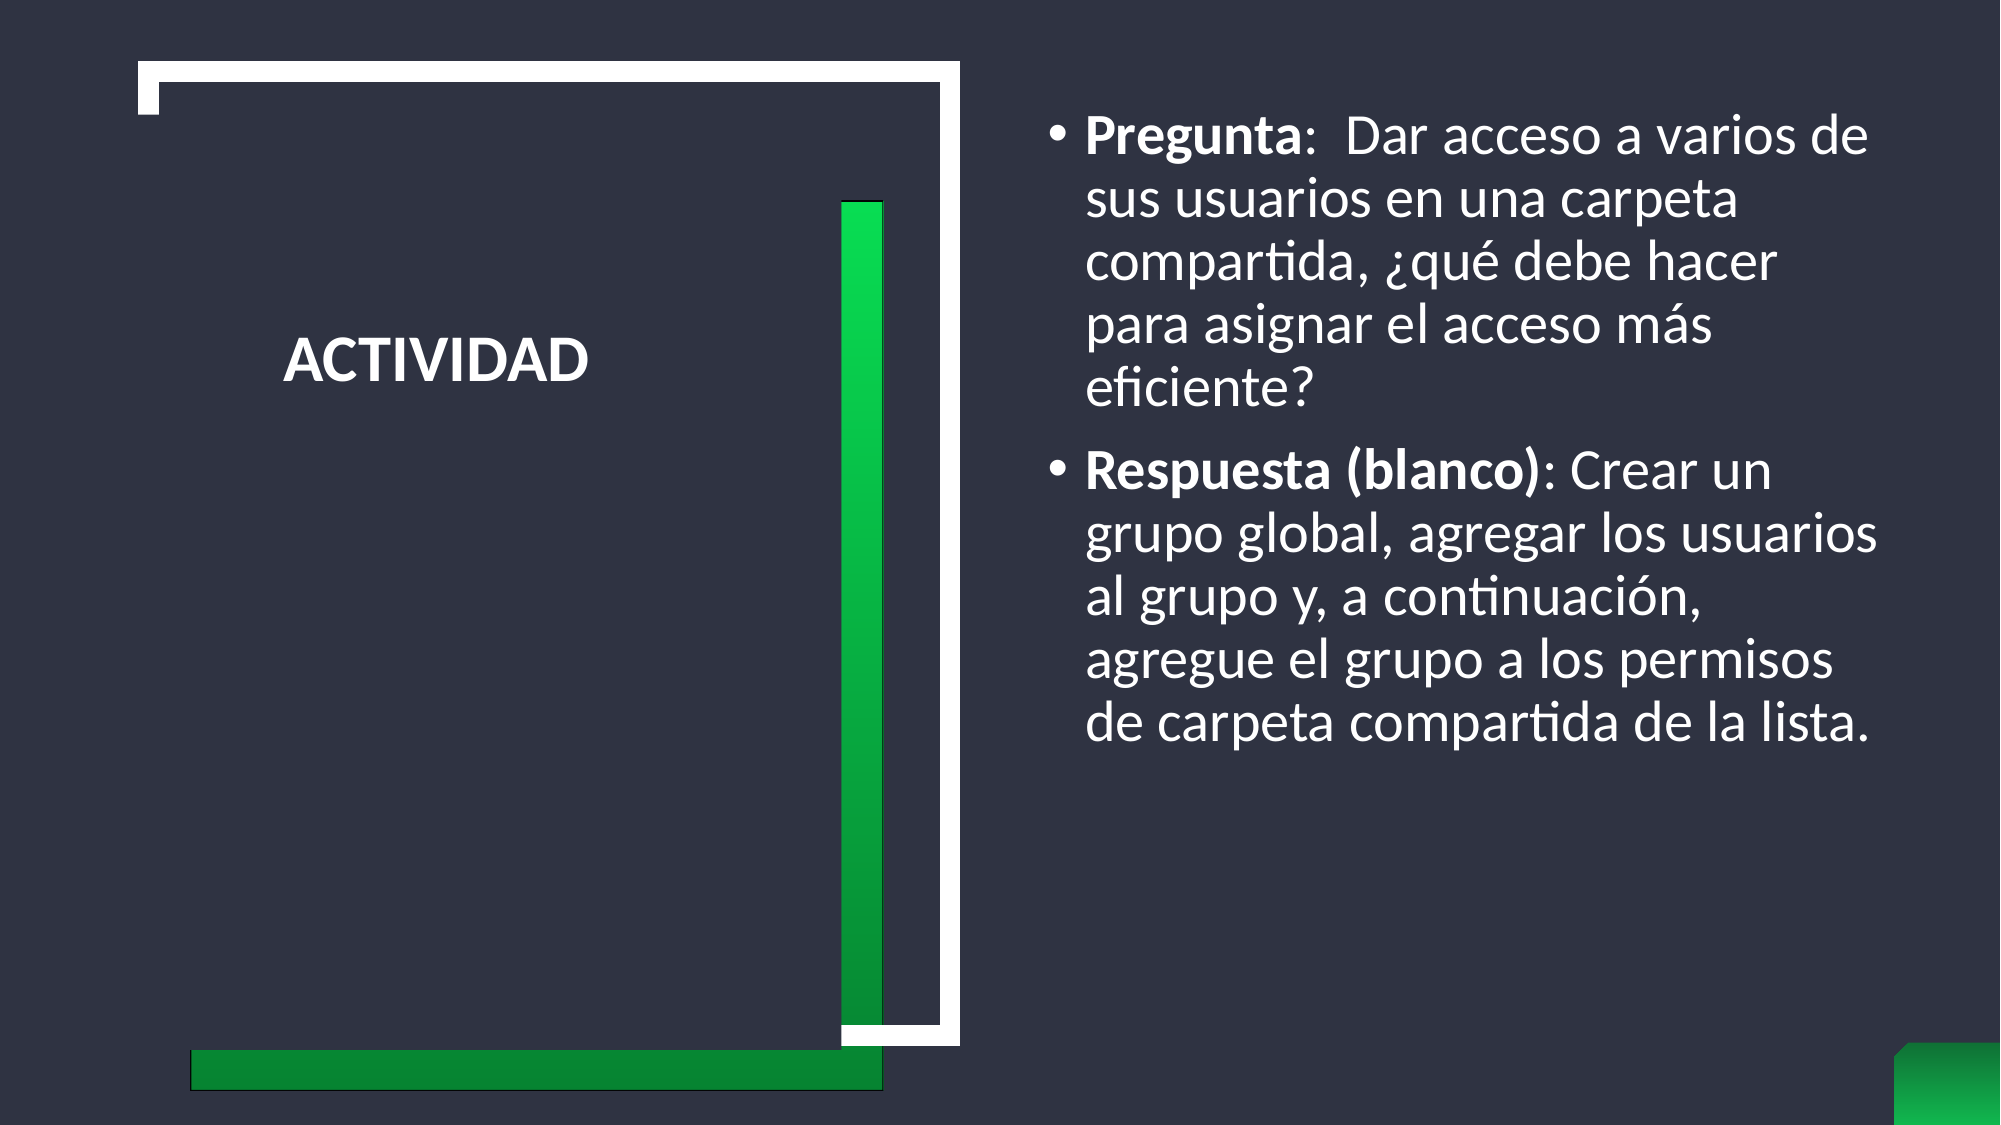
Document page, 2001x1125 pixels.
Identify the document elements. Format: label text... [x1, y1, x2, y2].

title ACTIVIDAD [99, 242, 773, 404]
list Pregunta: Dar acceso a varios de sus usuarios en una carpeta compartida, ¿qué debe hacer para asignar el acceso más eficiente? Respuesta (blanco): Crear un grupo global, agregar los usuarios al grupo y, a continuación, agregue el grupo a los permisos de carpeta compartida de la lista. [1032, 96, 1907, 962]
